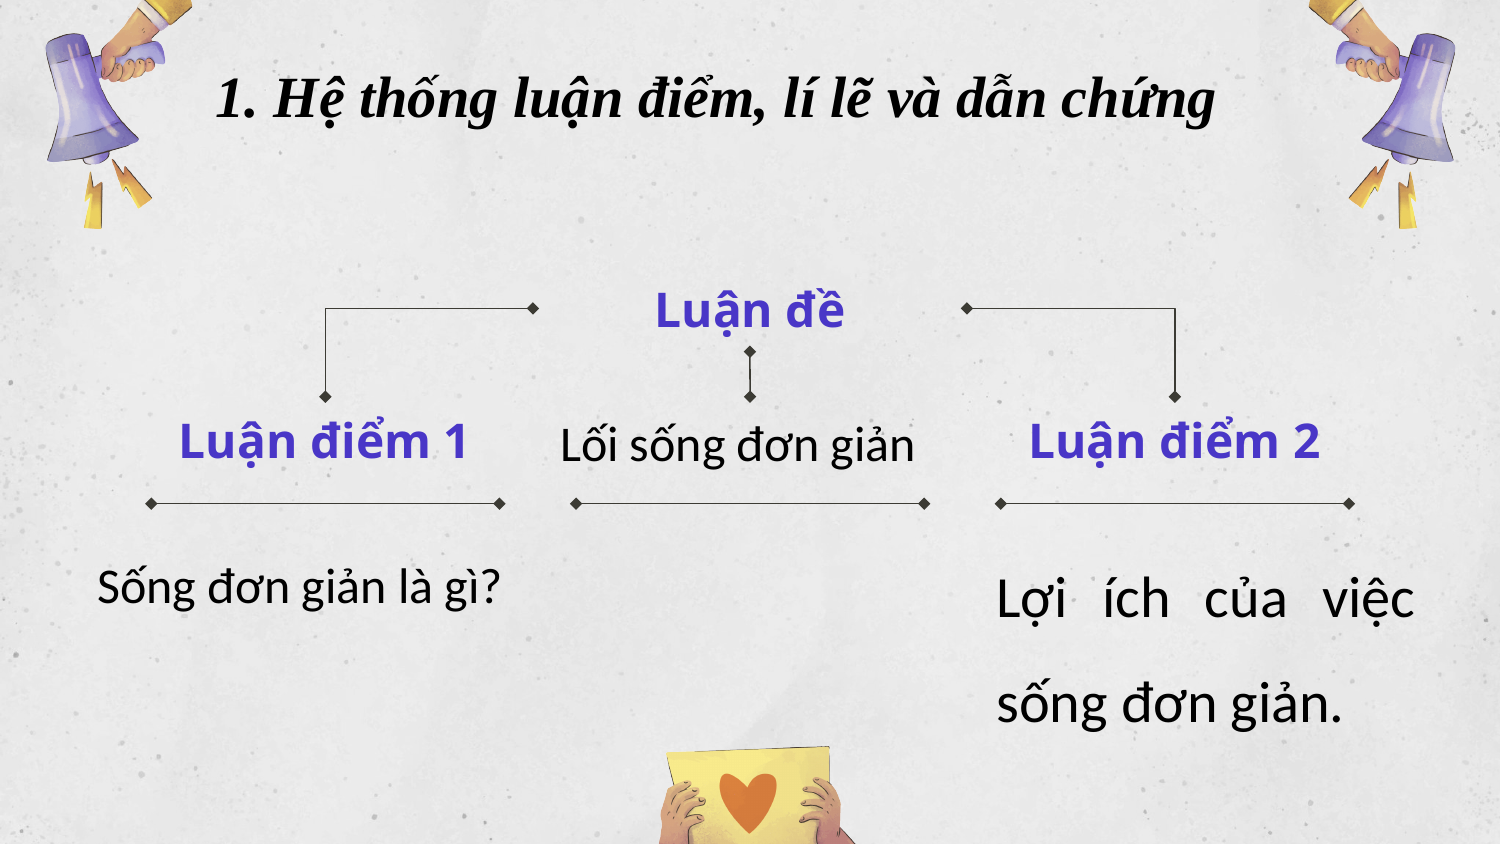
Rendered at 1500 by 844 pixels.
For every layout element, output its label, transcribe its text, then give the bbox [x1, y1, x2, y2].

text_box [542, 396, 958, 504]
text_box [967, 396, 1383, 504]
picture [1194, 0, 1500, 276]
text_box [117, 396, 533, 504]
text_box Lợi ích của việc sống đơn giản. [981, 516, 1431, 742]
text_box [966, 308, 1176, 396]
text_box Sống đơn giản là gì? [82, 516, 543, 622]
picture [621, 671, 912, 844]
text_box 1. Hệ thống luận điểm, lí lẽ và dẫn chứng [200, 16, 1302, 137]
text_box Luận đề [532, 265, 967, 352]
picture [0, 0, 306, 276]
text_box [325, 308, 534, 397]
